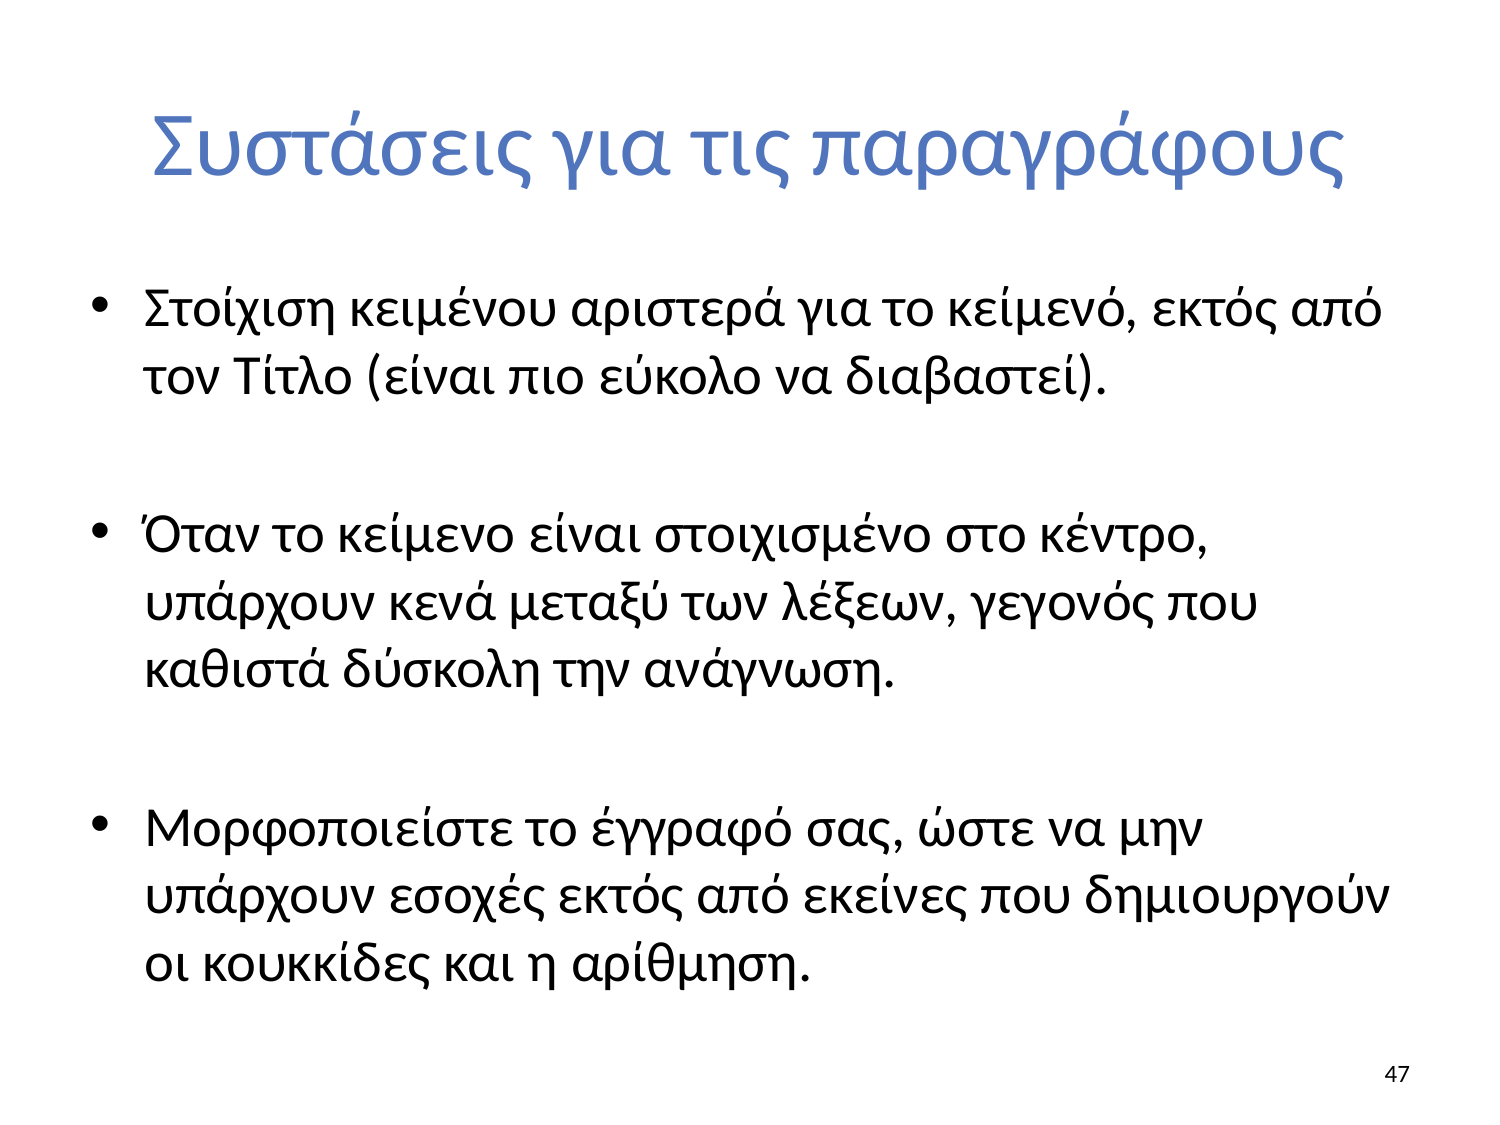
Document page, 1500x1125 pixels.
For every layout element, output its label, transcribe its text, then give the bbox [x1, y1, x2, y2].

title Συστάσεις για τις παραγράφους [75, 45, 1425, 233]
slide_number 47 [1074, 1042, 1425, 1103]
list Στοίχιση κειμένου αριστερά για το κείμενό, εκτός από τον Τίτλο (είναι πιο εύκολο να διαβαστεί). Όταν το κείμενο είναι στοιχισμένο στο κέντρο, υπάρχουν κενά μεταξύ των λέξεων, γεγονός που καθιστά δύσκολη την ανάγνωση. Μορφοποιείστε το έγγραφό σας, ώστε να μην υπάρχουν εσοχές εκτός από εκείνες που δημιουργούν οι κουκκίδες και η αρίθμηση. [75, 262, 1425, 1005]
